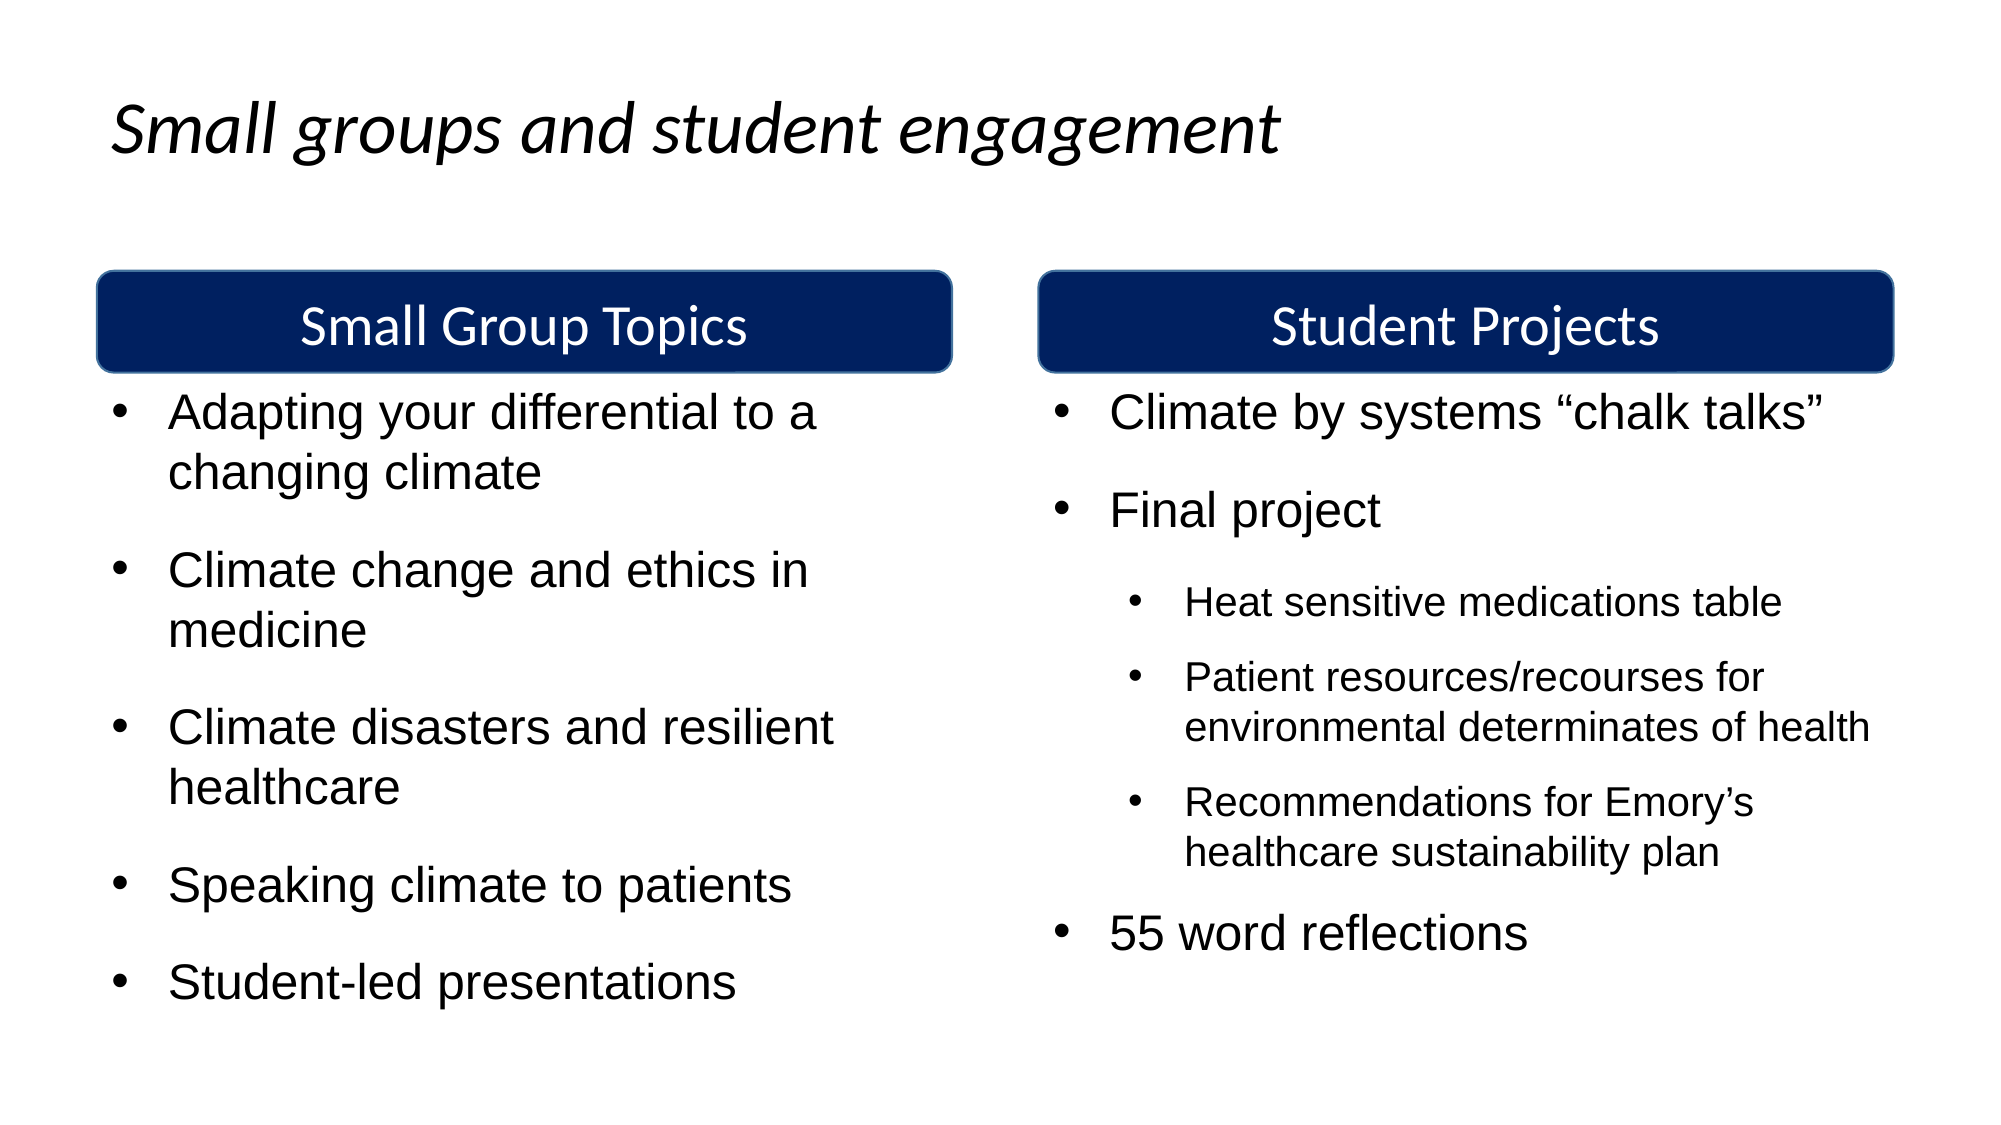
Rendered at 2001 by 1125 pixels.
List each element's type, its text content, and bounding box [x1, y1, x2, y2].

text_box Student Projects [1037, 269, 1895, 374]
text_box Small Group Topics [95, 269, 954, 374]
text_box Adapting your differential to a changing climate Climate change and ethics in medicine Climate disasters and resilient healthcare Speaking climate to patients Student-led presentations [96, 372, 952, 1018]
text_box Climate by systems “chalk talks” Final project Heat sensitive medications table Patient resources/recourses for environmental determinates of health Recommendations for Emory’s healthcare sustainability plan 55 word reflections [1038, 372, 1975, 1066]
text_box Small groups and student engagement [96, 71, 1903, 176]
